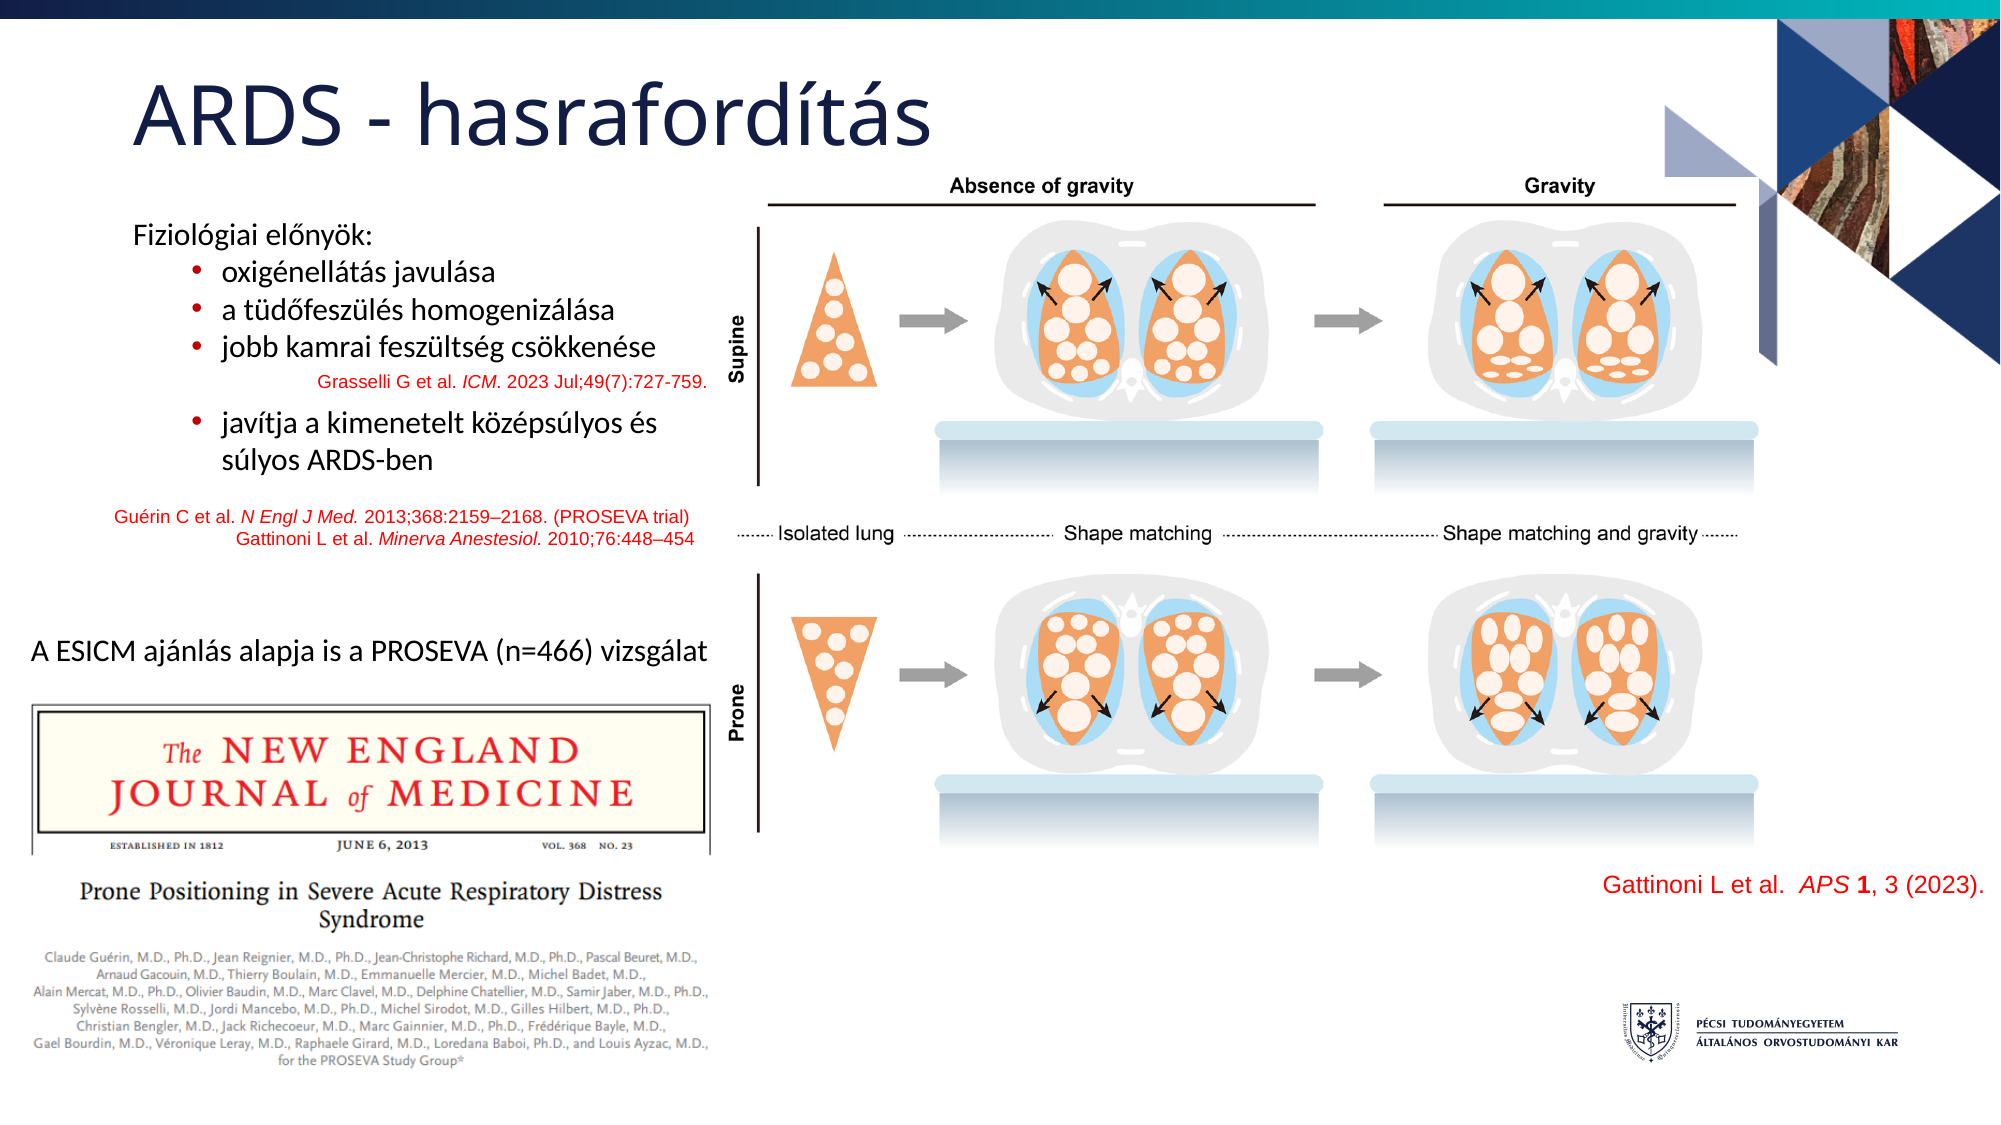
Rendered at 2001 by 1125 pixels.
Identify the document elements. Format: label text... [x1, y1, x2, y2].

text_box Guérin C et al. N Engl J Med. 2013;368:2159–2168. (PROSEVA trial) Gattinoni L et al. Minerva Anestesiol. 2010;76:448–454 [88, 496, 710, 557]
text_box Gattinoni L et al. APS 1, 3 (2023). [1440, 860, 2000, 906]
text_box Grasselli G et al. ICM. 2023 Jul;49(7):727-759. [0, 362, 727, 400]
picture [727, 0, 2001, 849]
text_box Fiziológiai előnyök: oxigénellátás javulása a tüdőfeszülés homogenizálása jobb kamrai feszültség csökkenése javítja a kimenetelt középsúlyos és súlyos ARDS-ben [118, 400, 710, 496]
text_box Fiziológiai előnyök: oxigénellátás javulása a tüdőfeszülés homogenizálása jobb kamrai feszültség csökkenése javítja a kimenetelt középsúlyos és súlyos ARDS-ben [118, 206, 710, 362]
text_box A ESICM ajánlás alapja is a PROSEVA (n=466) vizsgálat [16, 622, 723, 675]
title ARDS - hasrafordítás [118, 54, 1882, 154]
picture [22, 695, 716, 1078]
picture [1622, 1003, 1898, 1063]
